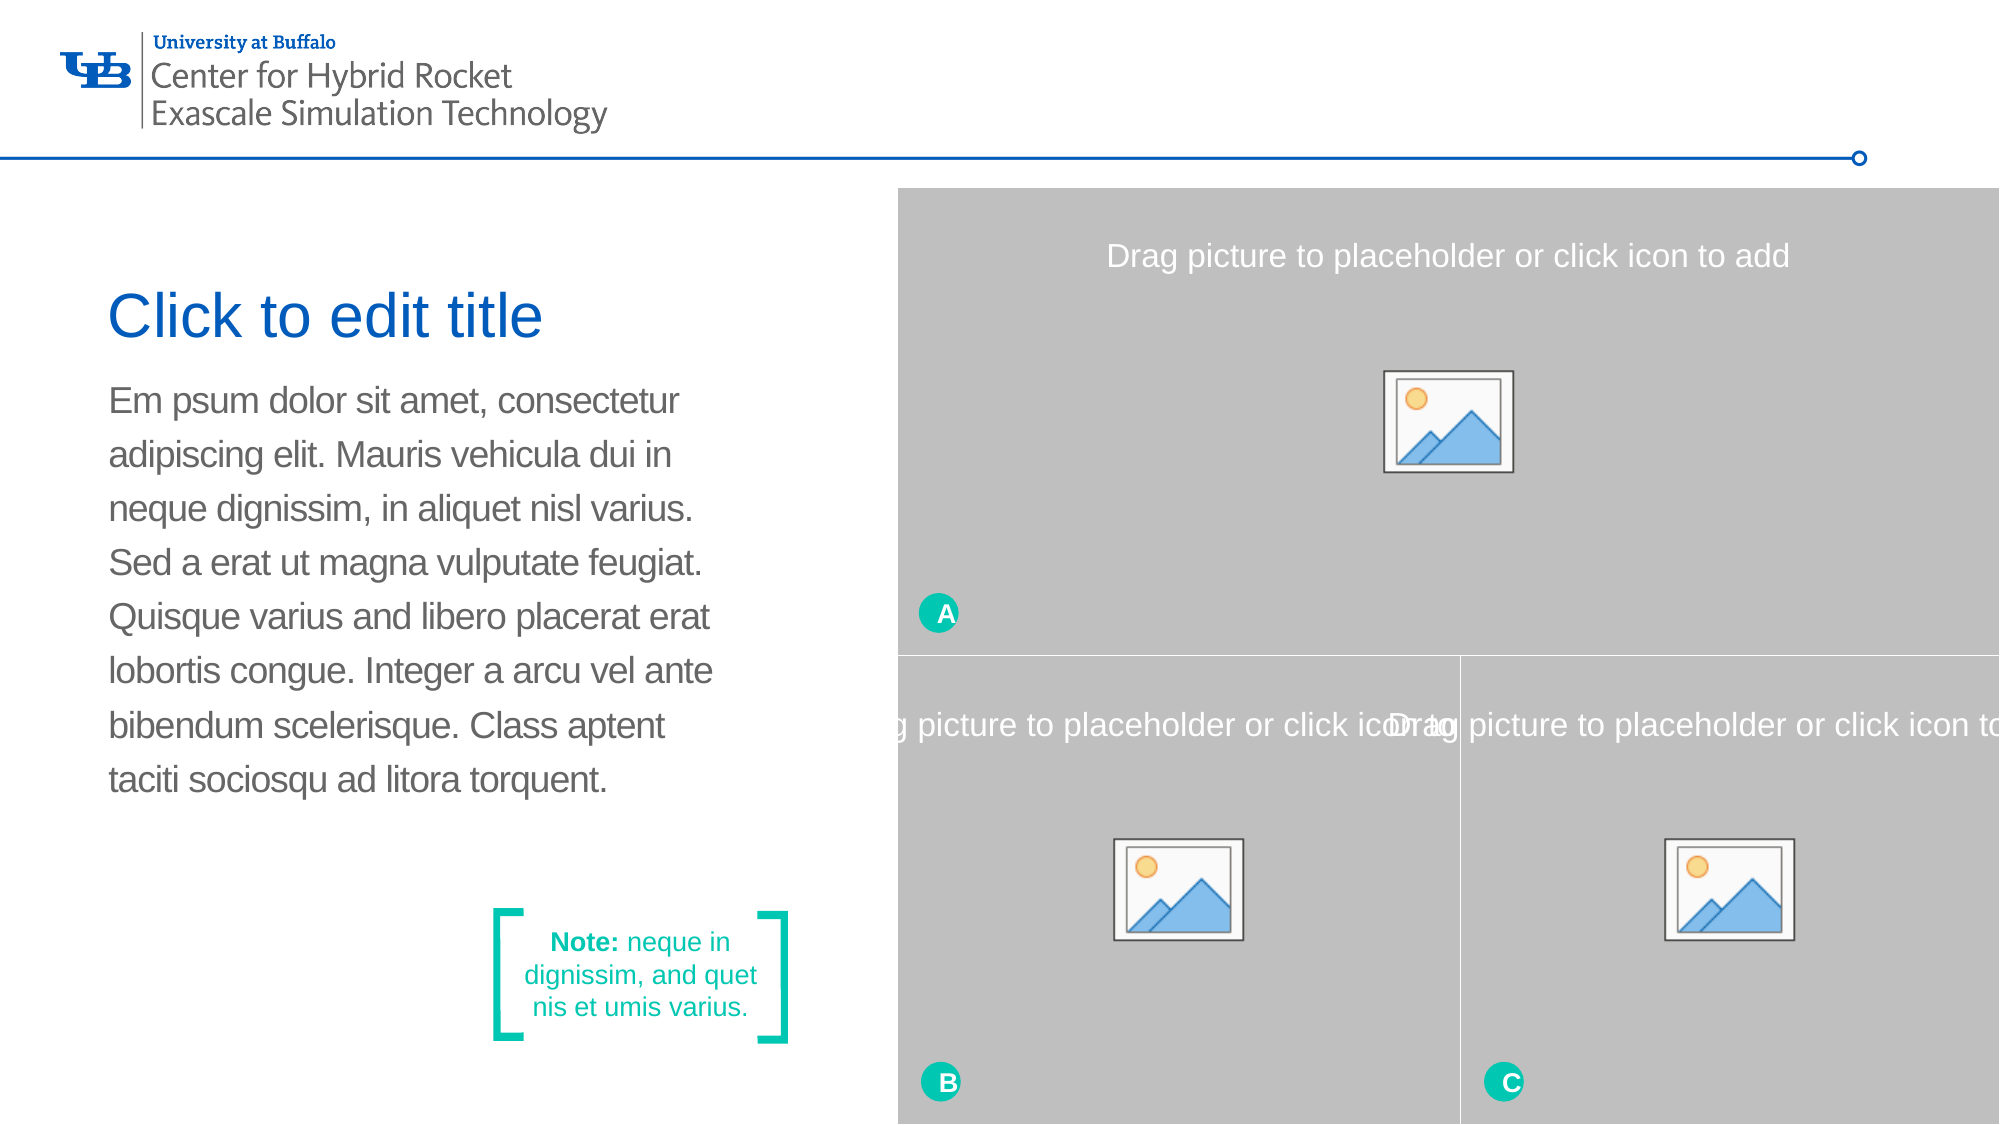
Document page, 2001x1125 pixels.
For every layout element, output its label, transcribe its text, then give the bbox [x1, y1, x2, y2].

picture [0, 0, 2000, 1125]
text_box Note: neque in dignissim, and quet nis et umis varius. [494, 917, 787, 1030]
text_box [493, 907, 524, 1041]
title Click to edit title [93, 216, 837, 359]
text_box [757, 910, 788, 1044]
list Em psum dolor sit amet, consectetur adipiscing elit. Mauris vehicula dui in neque dignissim, in aliquet nisl varius. Sed a erat ut magna vulputate feugiat. Quisque varius and libero placerat erat lobortis congue. Integer a arcu vel ante bibendum scelerisque. Class aptent taciti sociosqu ad litora torquent. [93, 359, 750, 814]
